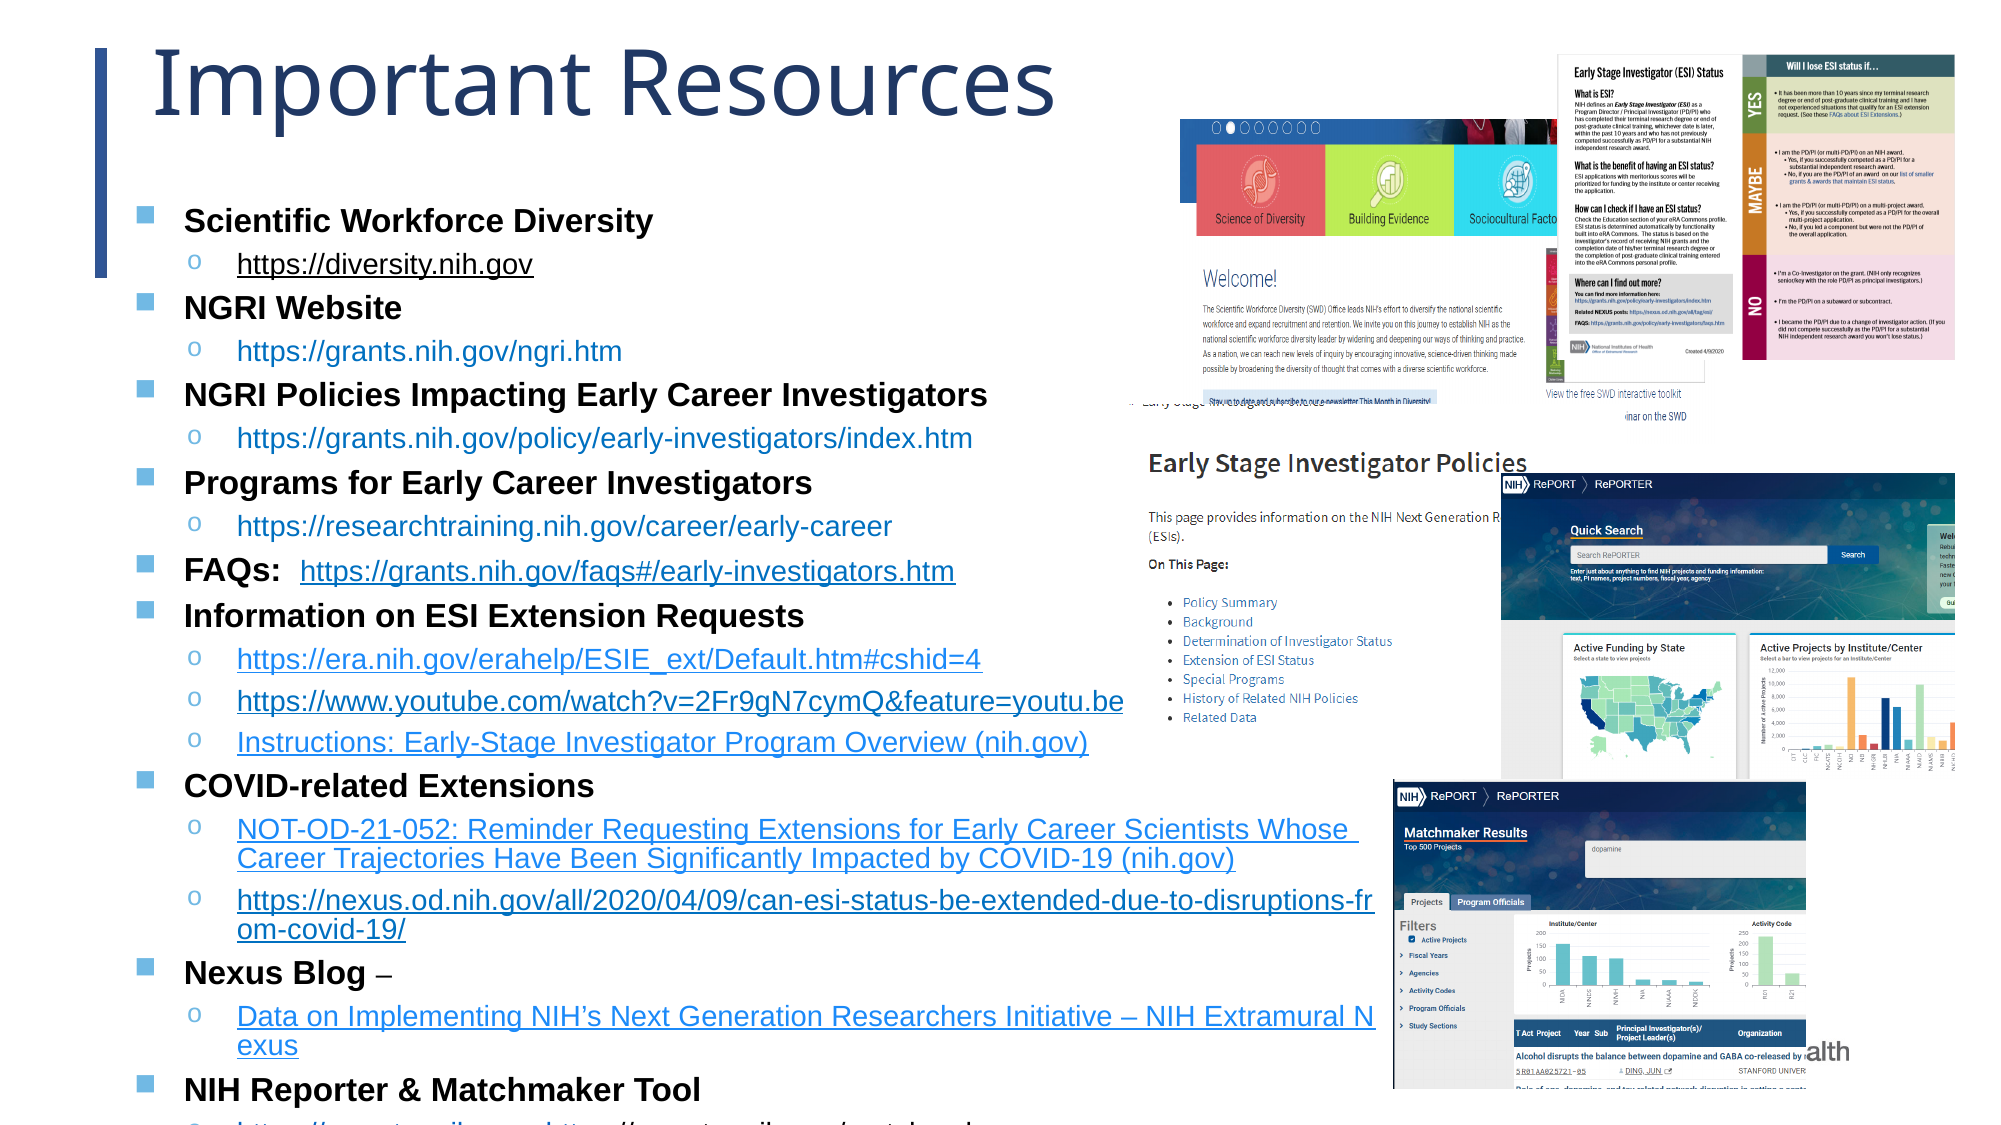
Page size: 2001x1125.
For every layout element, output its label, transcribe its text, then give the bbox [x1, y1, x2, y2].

picture [1123, 54, 1955, 1089]
picture [1902, 502, 1911, 517]
picture [1940, 477, 1946, 484]
text_box Scientific Workforce Diversity https://diversity.nih.gov NGRI Website https://grants.nih.gov/ngri.htm NGRI Policies Impacting Early Career Investigators https://grants.nih.gov/policy/early-investigators/index.htm Programs for Early Career Investigators https://researchtraining.nih.gov/career/early-career FAQs: https://grants.nih.gov/faqs#/early-investigators.htm Information on ESI Extension Requests https://era.nih.gov/erahelp/ESIE_ext/Default.htm#cshid=4 https://www.youtube.com/watch?v=2Fr9gN7cymQ&feature=youtu.be Instructions: Early-Stage Investigator Program Overview (nih.gov) COVID-related Extensions NOT-OD-21-052: Reminder Requesting Extensions for Early Career Scientists Whose Career Trajectories Have Been Significantly Impacted by COVID-19 (nih.gov) https://nexus.od.nih.gov/all/2020/04/09/can-esi-status-be-extended-due-to-disruptions-from-covid-19/ Nexus Blog – Data on Implementing NIH’s Next Generation Researchers Initiative – NIH Extramural Nexus NIH Reporter & Matchmaker Tool https://reporter.nih.gov; https://reporter.nih.gov/matchmaker [118, 436, 1394, 870]
title Important Resources [137, 0, 1305, 173]
